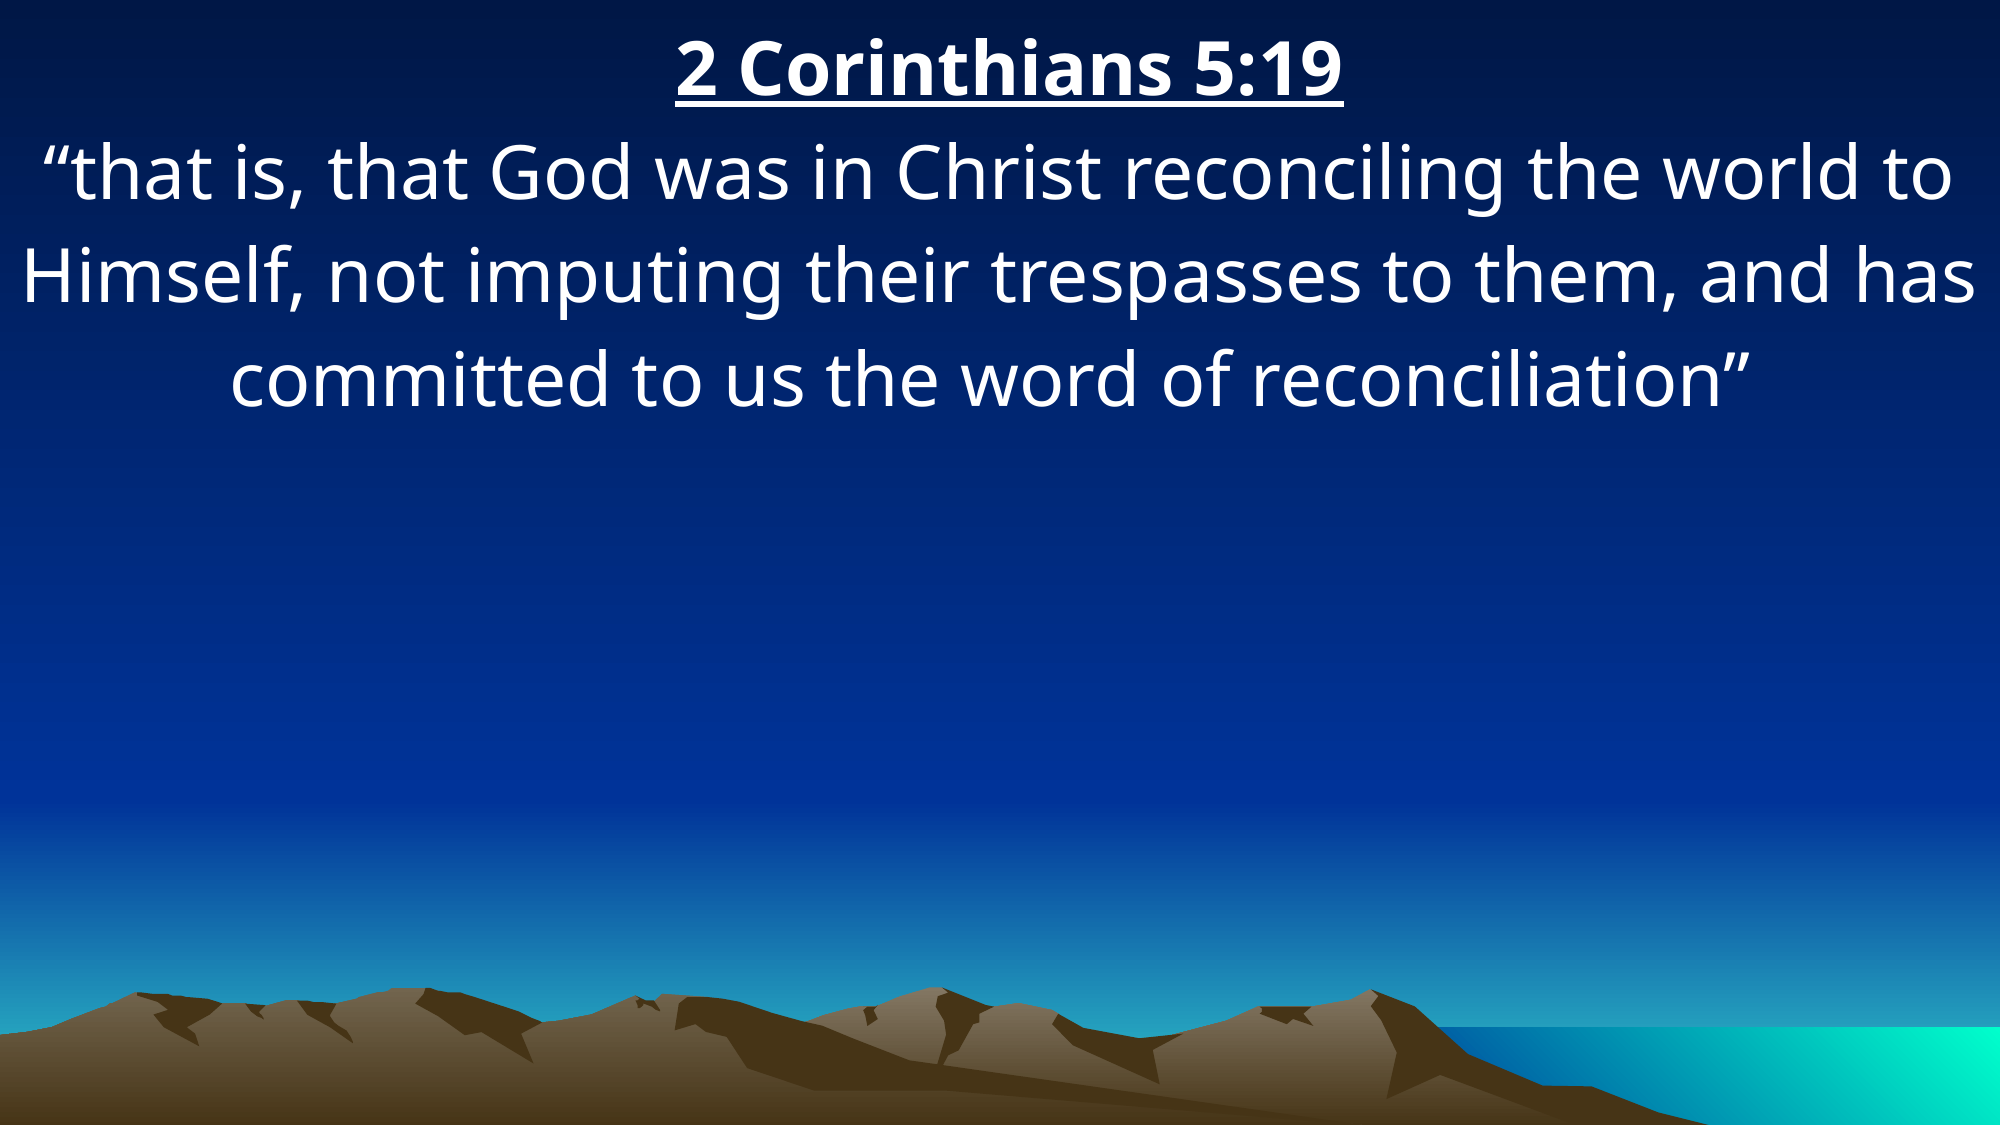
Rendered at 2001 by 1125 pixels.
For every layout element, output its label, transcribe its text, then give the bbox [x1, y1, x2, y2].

text_box 2 Corinthians 5:19 “that is, that God was in Christ reconciling the world to Himself, not imputing their trespasses to them, and has committed to us the word of reconciliation” [0, 0, 2000, 825]
